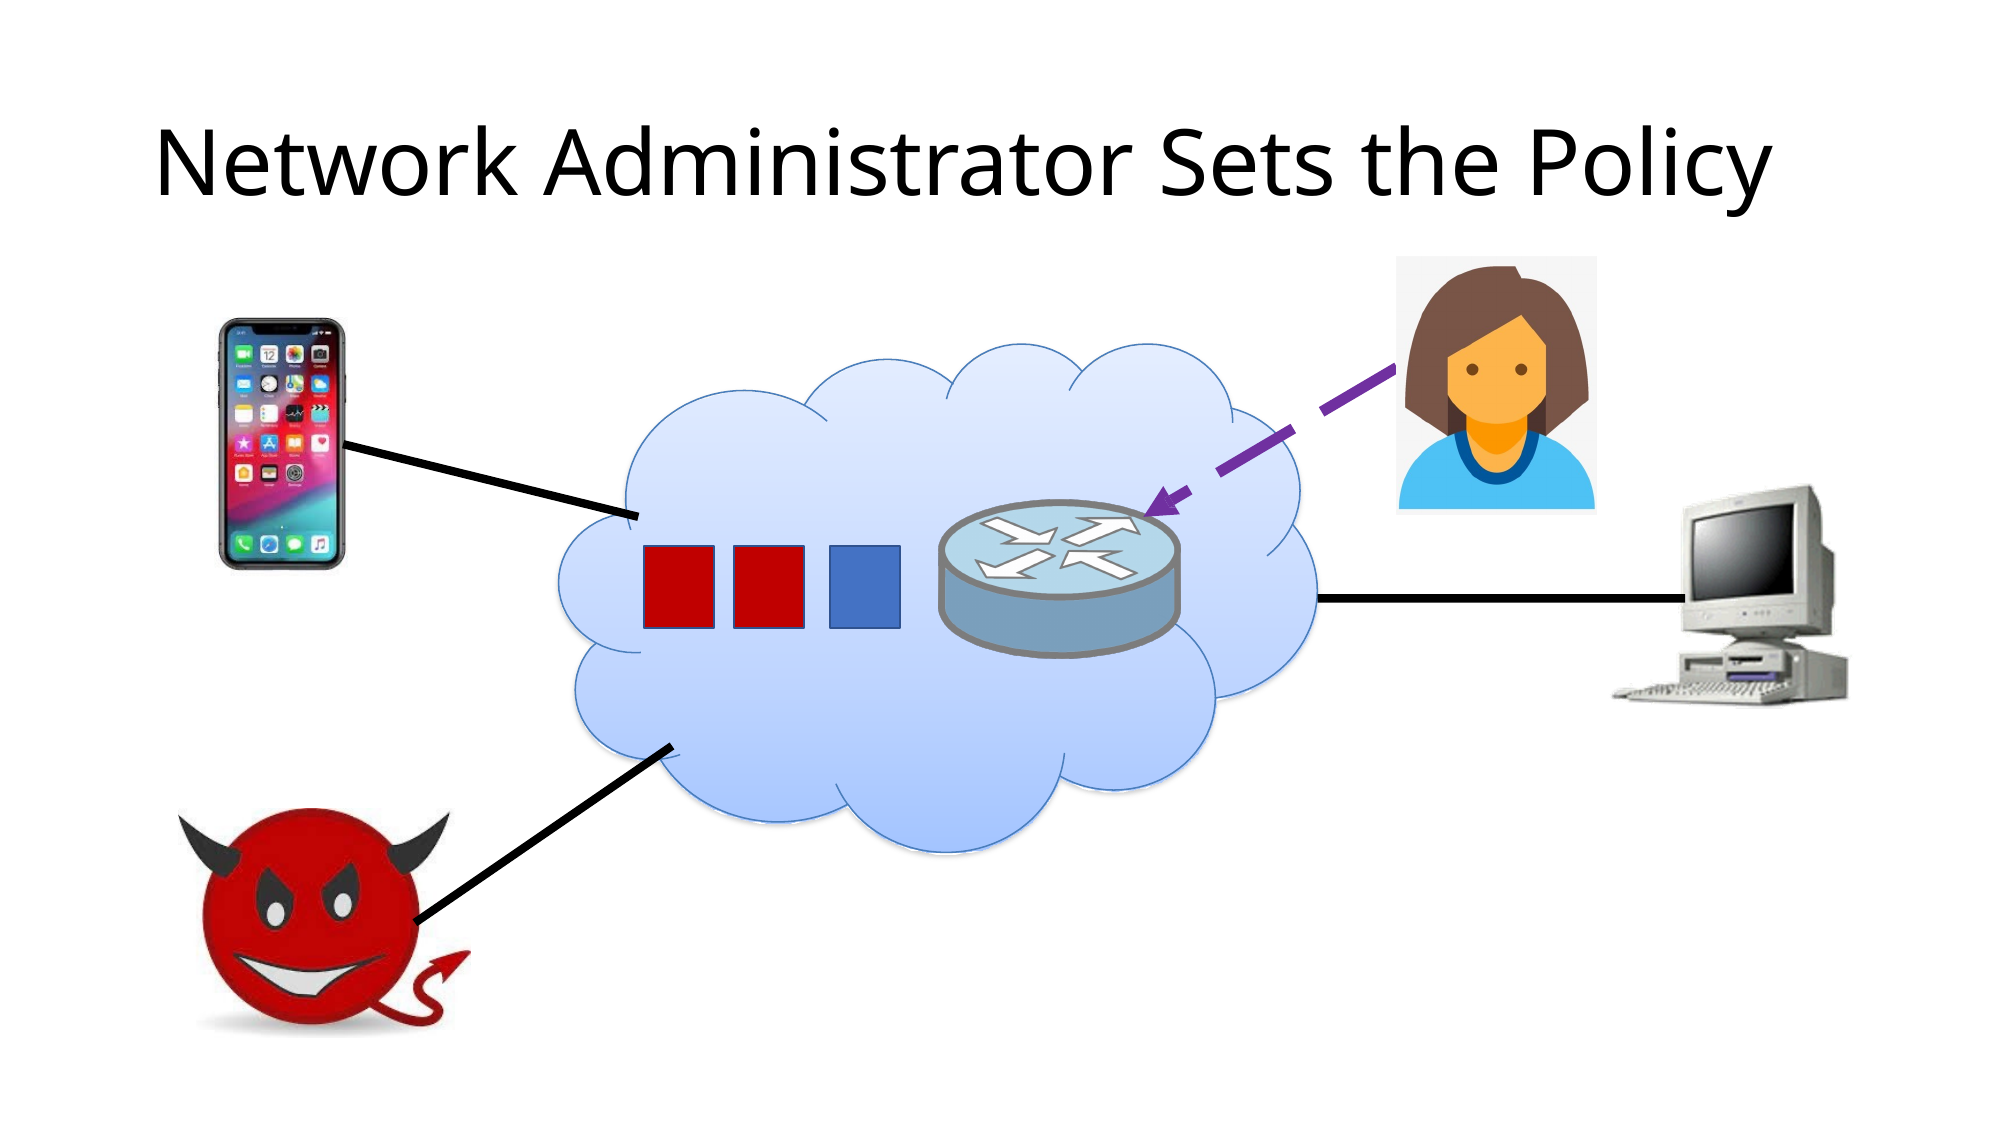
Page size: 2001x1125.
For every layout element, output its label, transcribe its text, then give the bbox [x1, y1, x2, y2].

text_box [178, 256, 1868, 1038]
title Network Administrator Sets the Policy [150, 62, 1948, 253]
